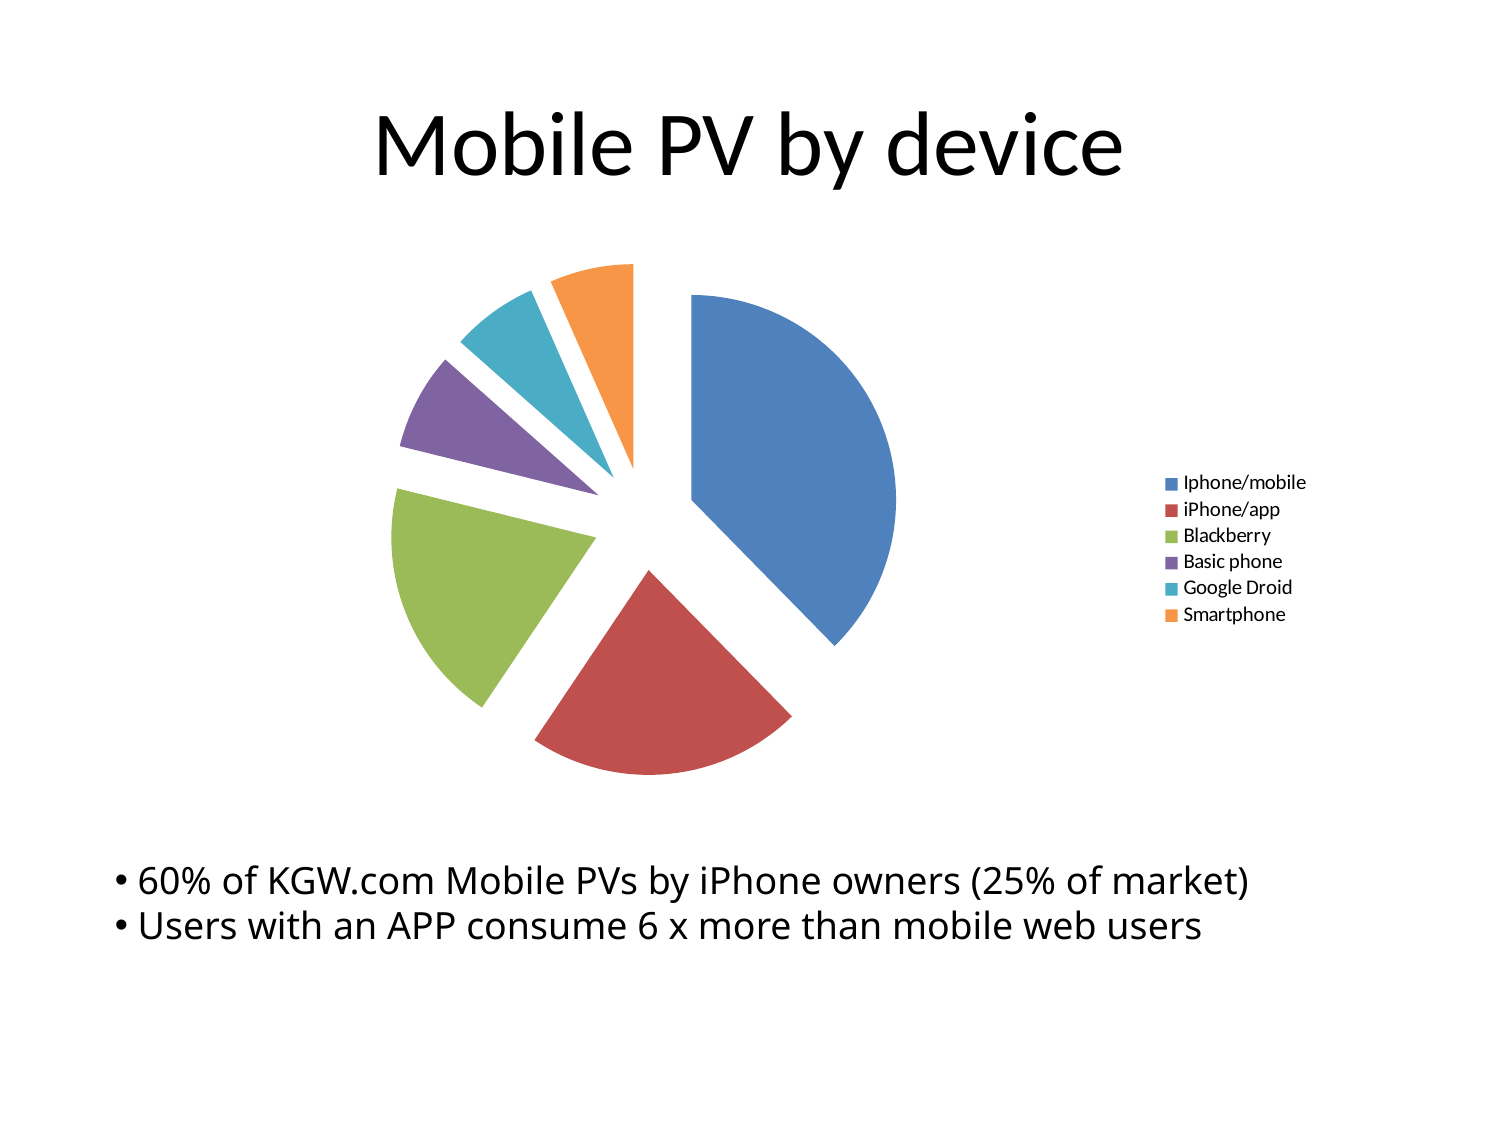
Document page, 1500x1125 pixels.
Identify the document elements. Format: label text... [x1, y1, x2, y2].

title Mobile PV by device [75, 45, 1425, 233]
text_box 60% of KGW.com Mobile PVs by iPhone owners (25% of market) Users with an APP consume 6 x more than mobile web users [99, 849, 1325, 1000]
chart [174, 249, 1326, 851]
